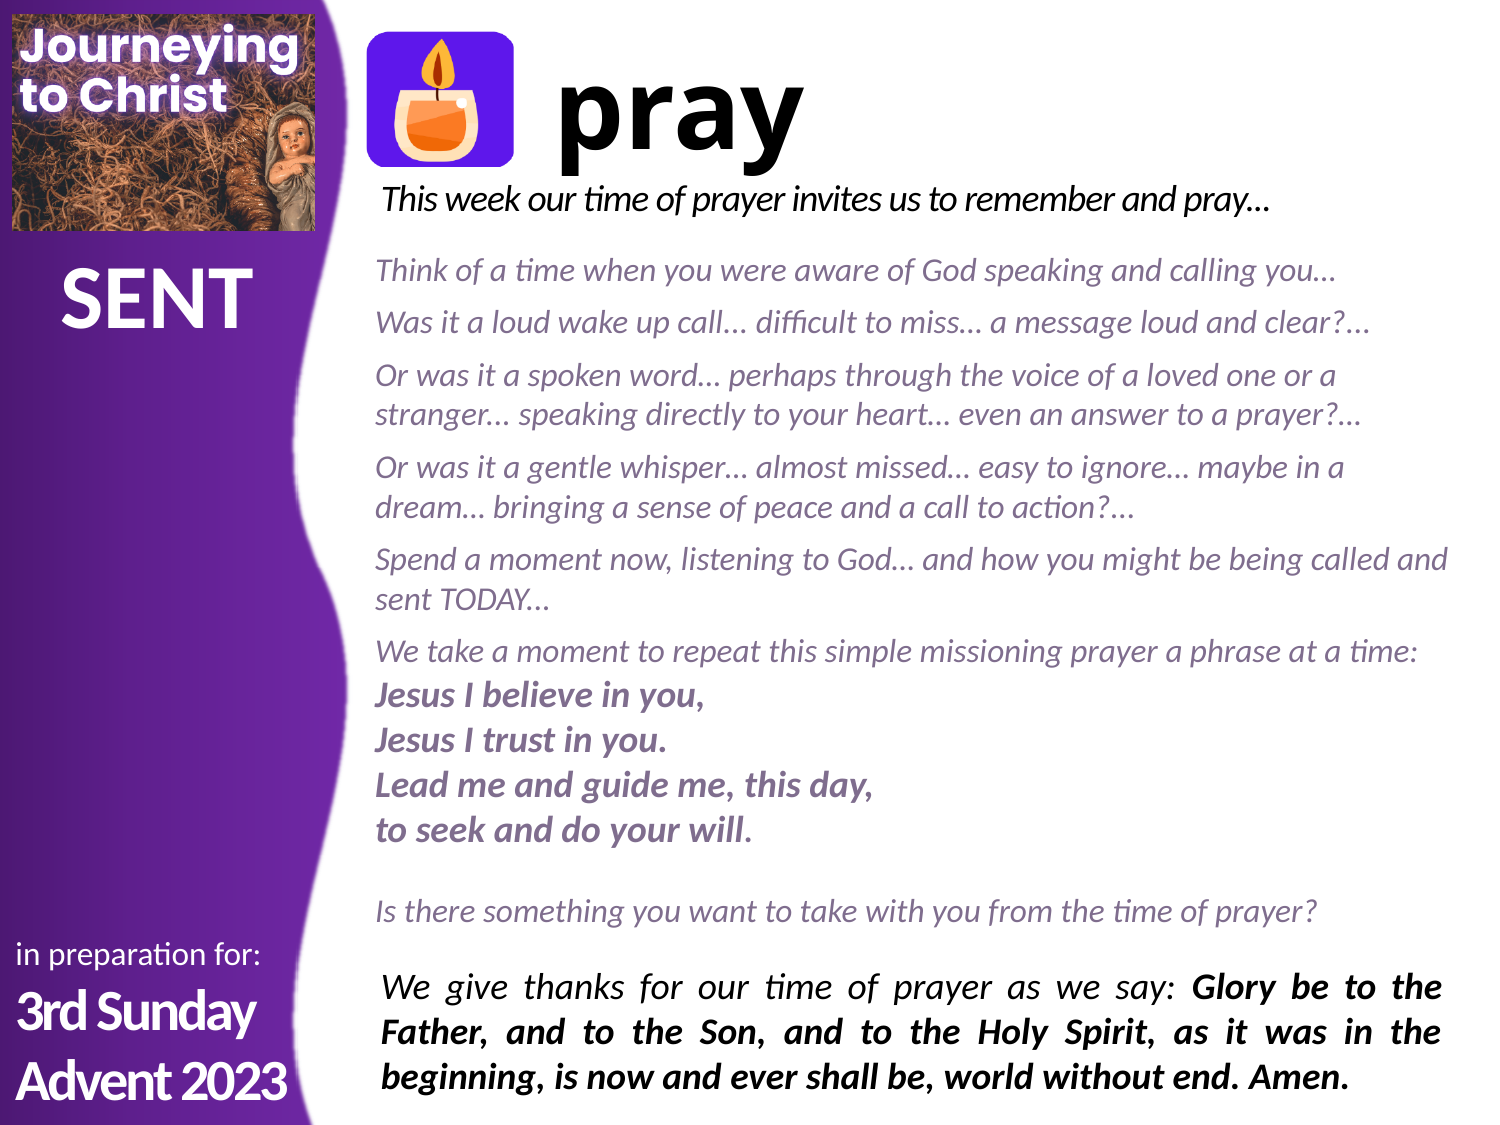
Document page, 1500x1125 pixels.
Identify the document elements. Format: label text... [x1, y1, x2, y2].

text_box Think of a time when you were aware of God speaking and calling you… Was it a loud wake up call... difficult to miss… a message loud and clear?... Or was it a spoken word… perhaps through the voice of a loved one or a stranger... speaking directly to your heart… even an answer to a prayer?… Or was it a gentle whisper… almost missed… easy to ignore… maybe in a dream… bringing a sense of peace and a call to action?... Spend a moment now, listening to God… and how you might be being called and sent TODAY... We take a moment to repeat this simple missioning prayer a phrase at a time: Jesus I believe in you, Jesus I trust in you. Lead me and guide me, this day, to seek and do your will. Is there something you want to take with you from the time of prayer? [368, 241, 1458, 936]
text_box We give thanks for our time of prayer as we say: Glory be to the Father, and to the Son, and to the Holy Spirit, as it was in the beginning, is now and ever shall be, world without end. Amen. [433, 954, 1458, 1105]
picture [366, 30, 514, 167]
picture [0, 0, 353, 1125]
text_box in preparation for: 3rd Sunday Advent 2023 [353, 925, 433, 1125]
text_box pray [547, 30, 1458, 161]
text_box This week our time of prayer invites us to remember and pray... [366, 166, 1458, 226]
